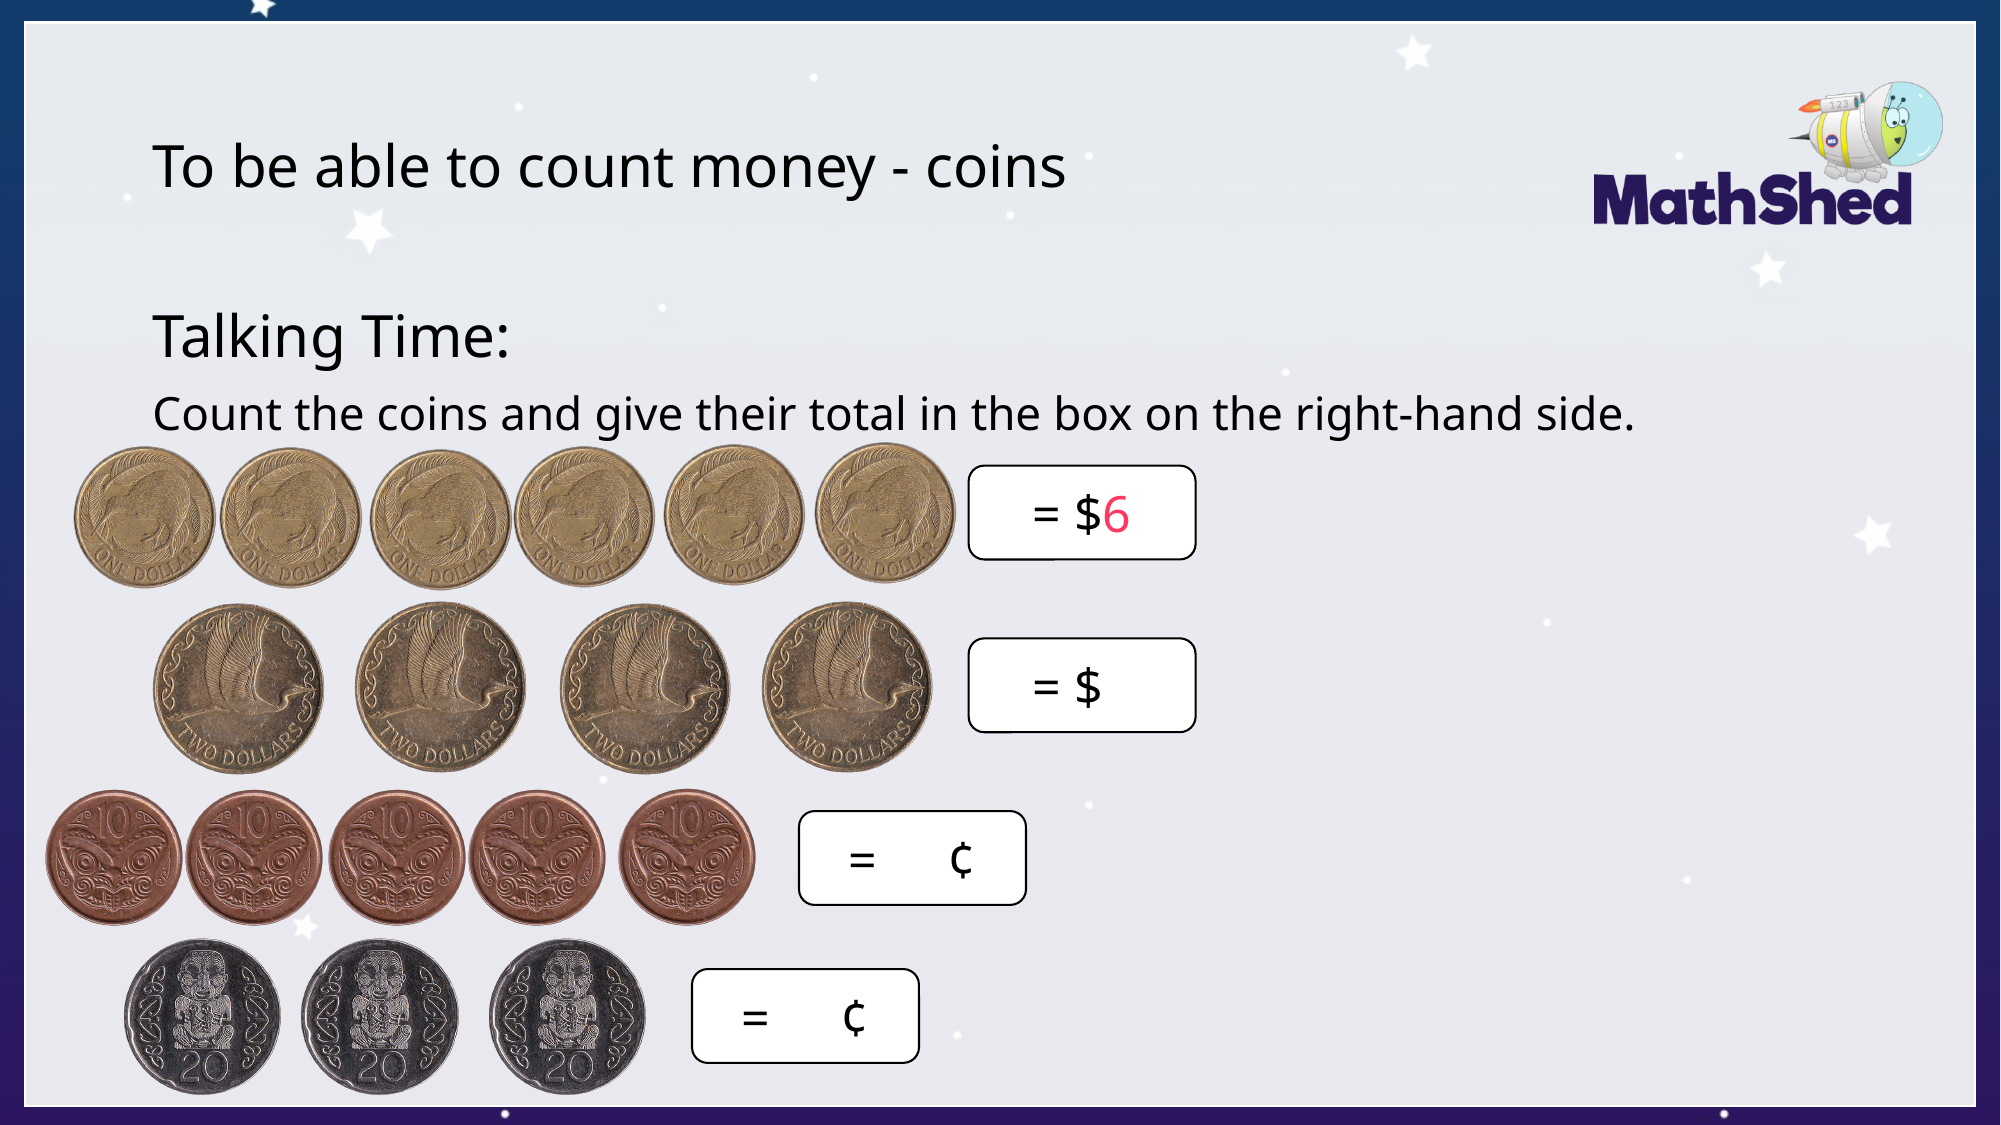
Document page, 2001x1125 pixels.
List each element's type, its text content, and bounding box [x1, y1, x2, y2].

text_box = $8 [967, 637, 1197, 734]
text_box = $6 [967, 464, 1197, 561]
text_box = 30¢ [690, 968, 921, 1064]
picture [0, 0, 2001, 1125]
text_box = 50¢ [797, 810, 1028, 906]
title To be able to count money - coins [137, 59, 1578, 278]
list Talking Time: Count the coins and give their total in the box on the right-hand side. [137, 299, 1863, 1014]
